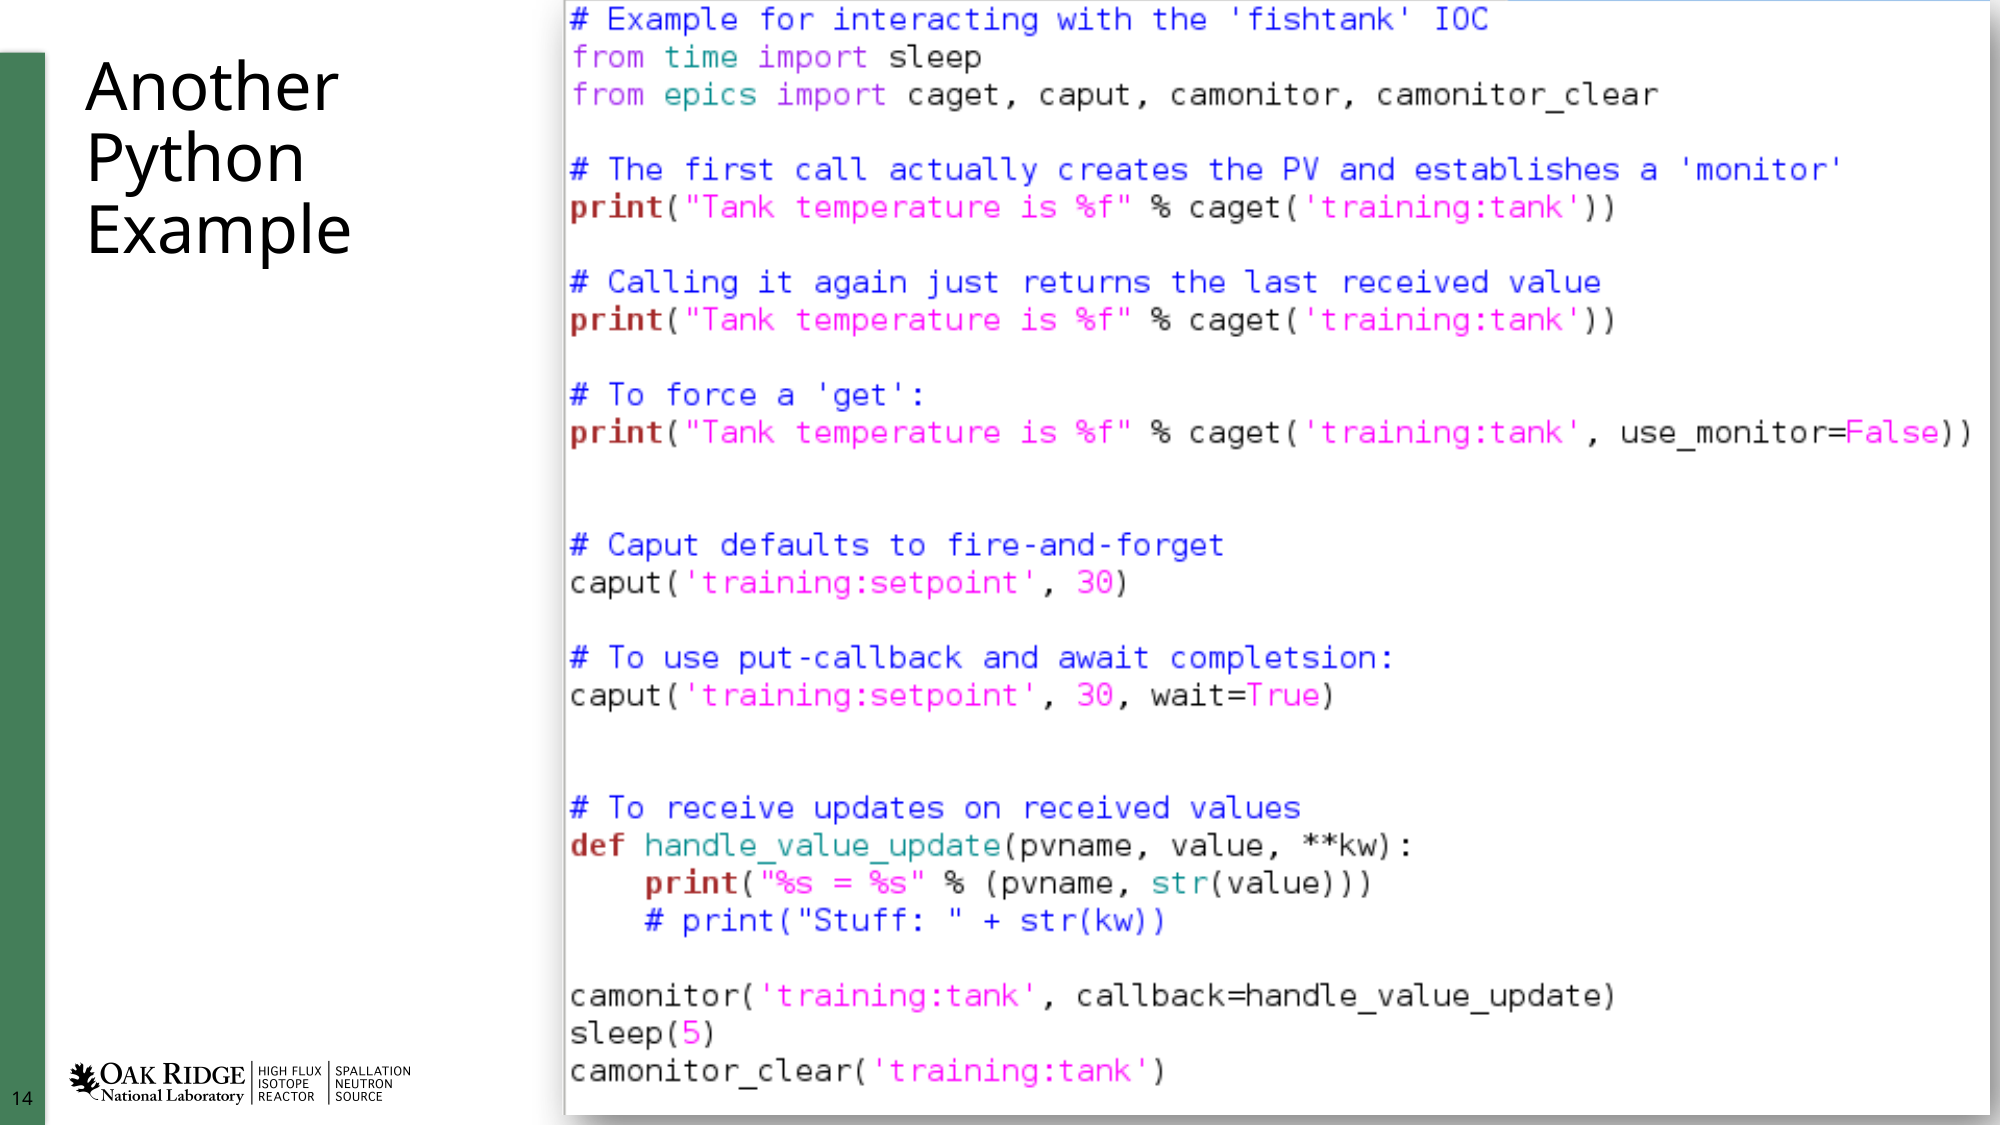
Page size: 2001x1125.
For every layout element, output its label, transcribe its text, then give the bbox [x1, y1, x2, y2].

title Another Python Example [70, 44, 512, 279]
picture [561, 0, 1990, 1115]
picture [66, 1058, 413, 1108]
